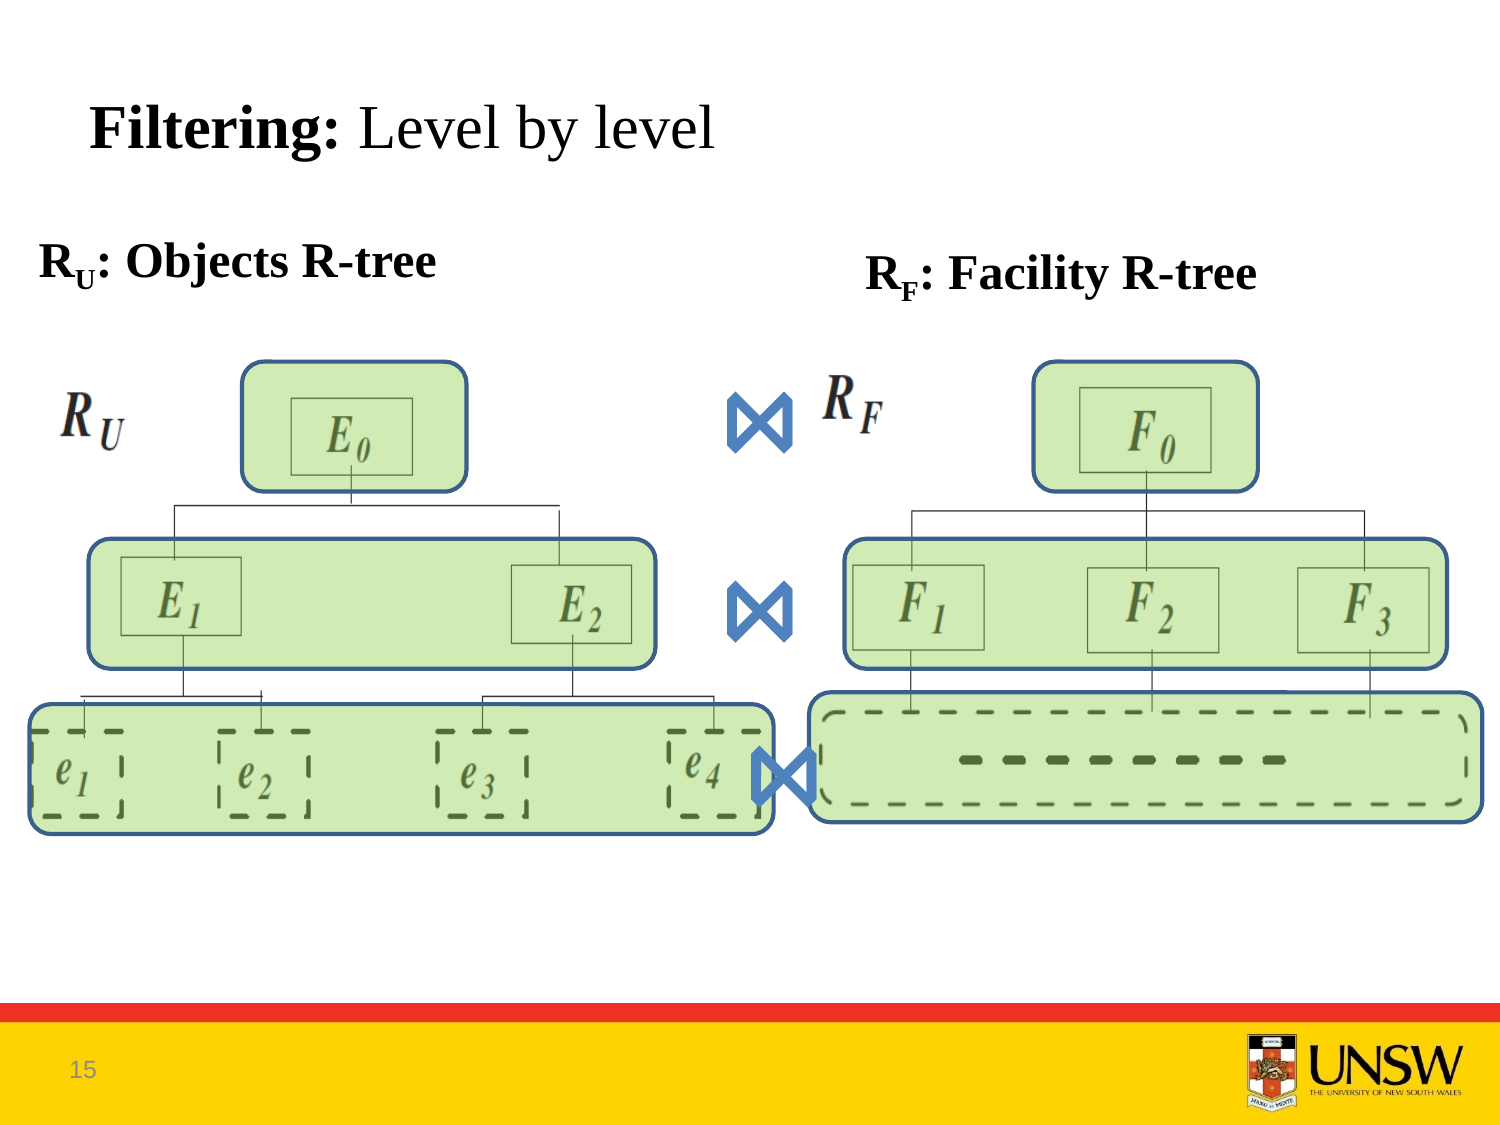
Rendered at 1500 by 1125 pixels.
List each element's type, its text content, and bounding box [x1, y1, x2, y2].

slide_number 14 [41, 1042, 113, 1094]
text_box RU: Objects R-tree [23, 219, 565, 303]
text_box RF: Facility R-tree [850, 231, 1385, 312]
picture [6, 313, 1483, 835]
title Filtering: Level by level [75, 78, 1425, 209]
picture [0, 1003, 1500, 1125]
